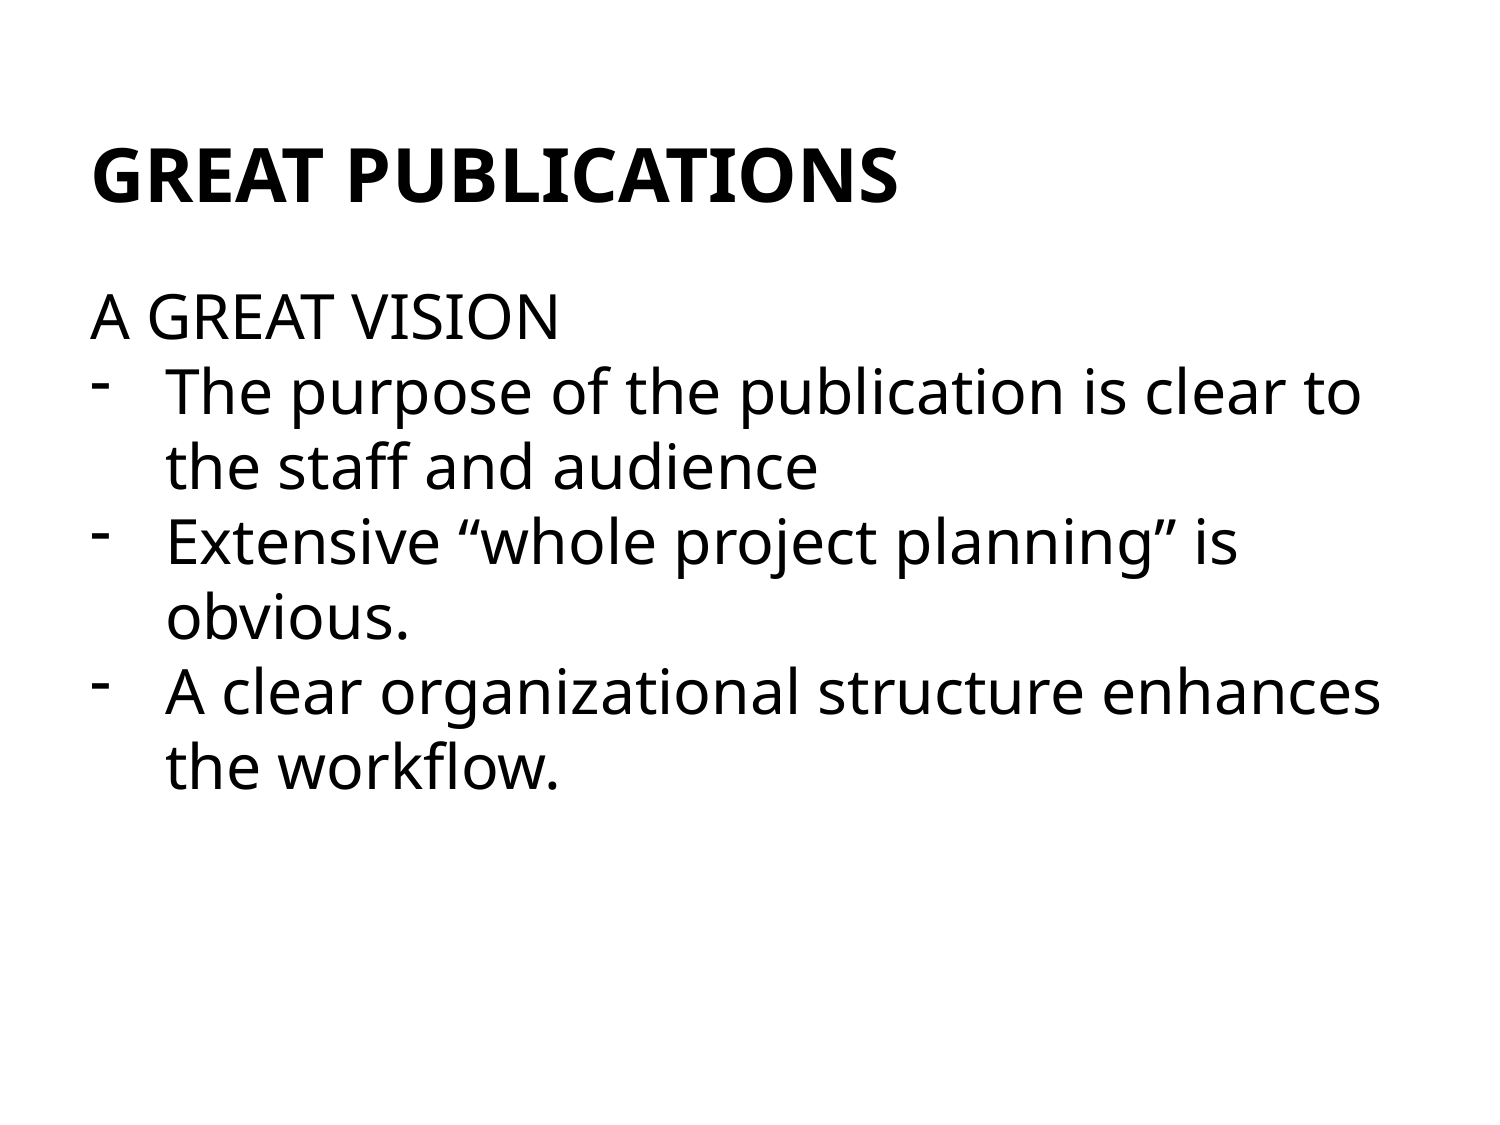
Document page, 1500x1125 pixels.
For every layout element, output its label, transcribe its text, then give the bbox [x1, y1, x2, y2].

title GREAT PUBLICATIONS [75, 45, 1425, 233]
list A GREAT VISION The purpose of the publication is clear to the staff and audience Extensive “whole project planning” is obvious. A clear organizational structure enhances the workflow. [75, 262, 1425, 1078]
